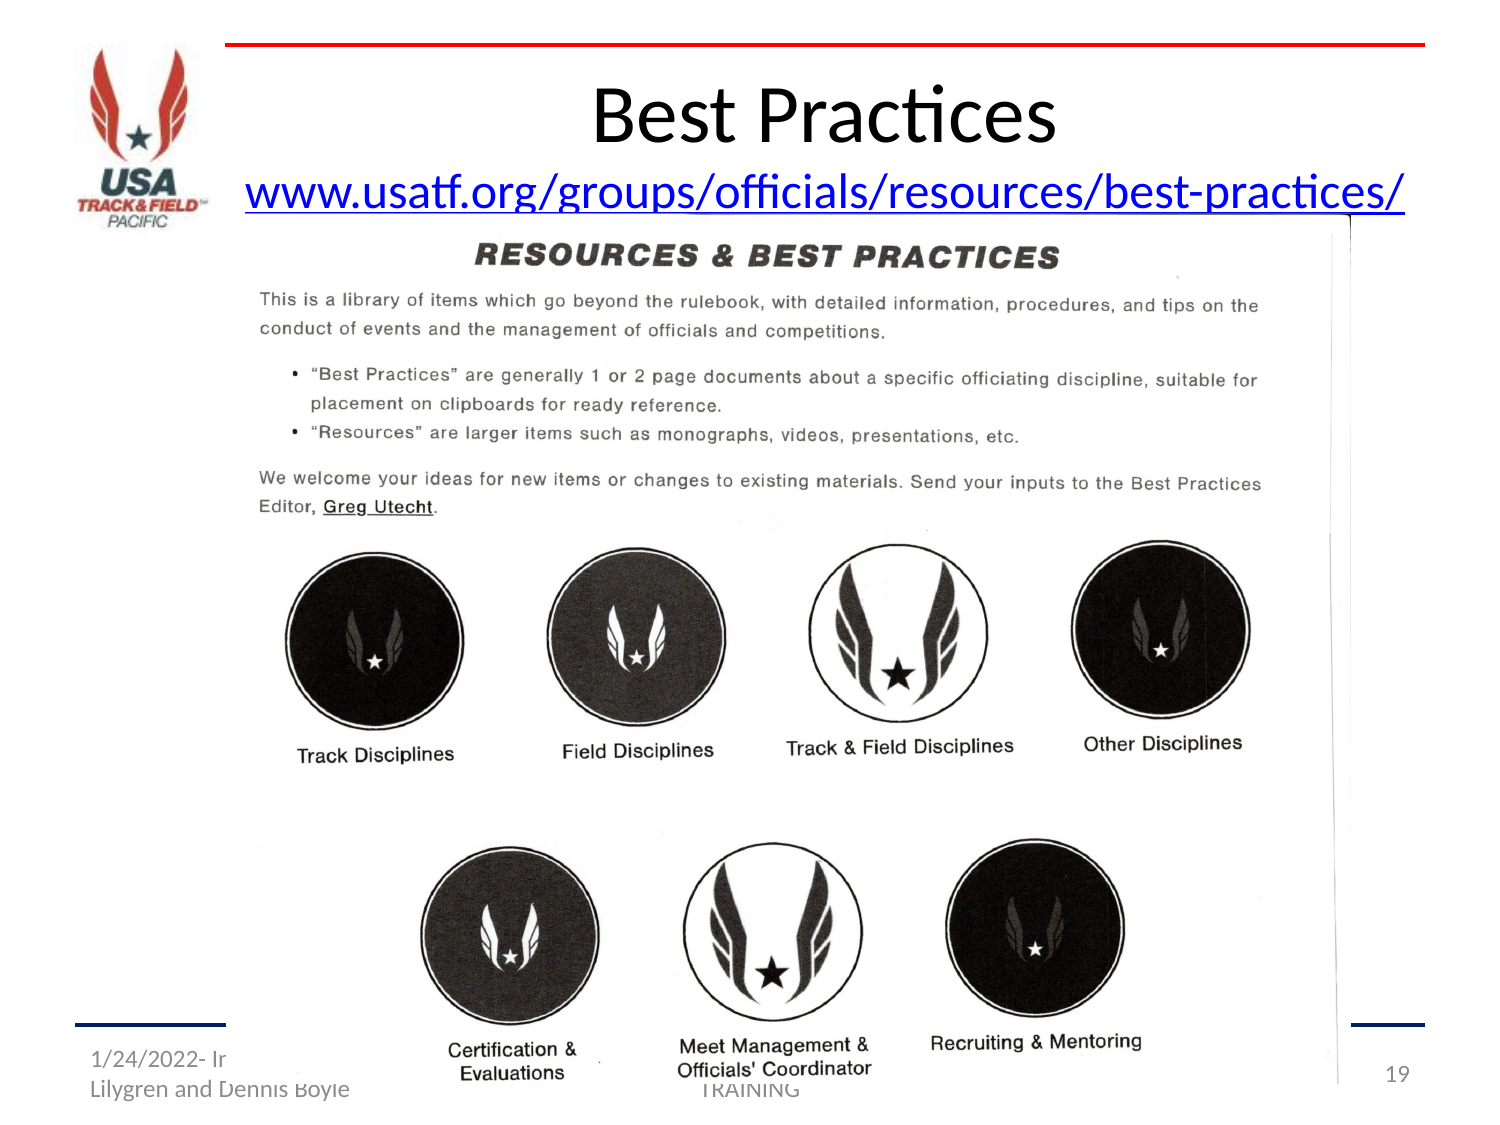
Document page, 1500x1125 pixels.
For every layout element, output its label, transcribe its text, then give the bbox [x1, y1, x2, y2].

title Best Practices www.usatf.org/groups/officials/resources/best-practices/ [225, 45, 1425, 233]
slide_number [75, 1042, 347, 1103]
picture [75, 44, 225, 240]
slide_number 19 [1227, 1042, 1425, 1103]
picture [226, 85, 1350, 1125]
